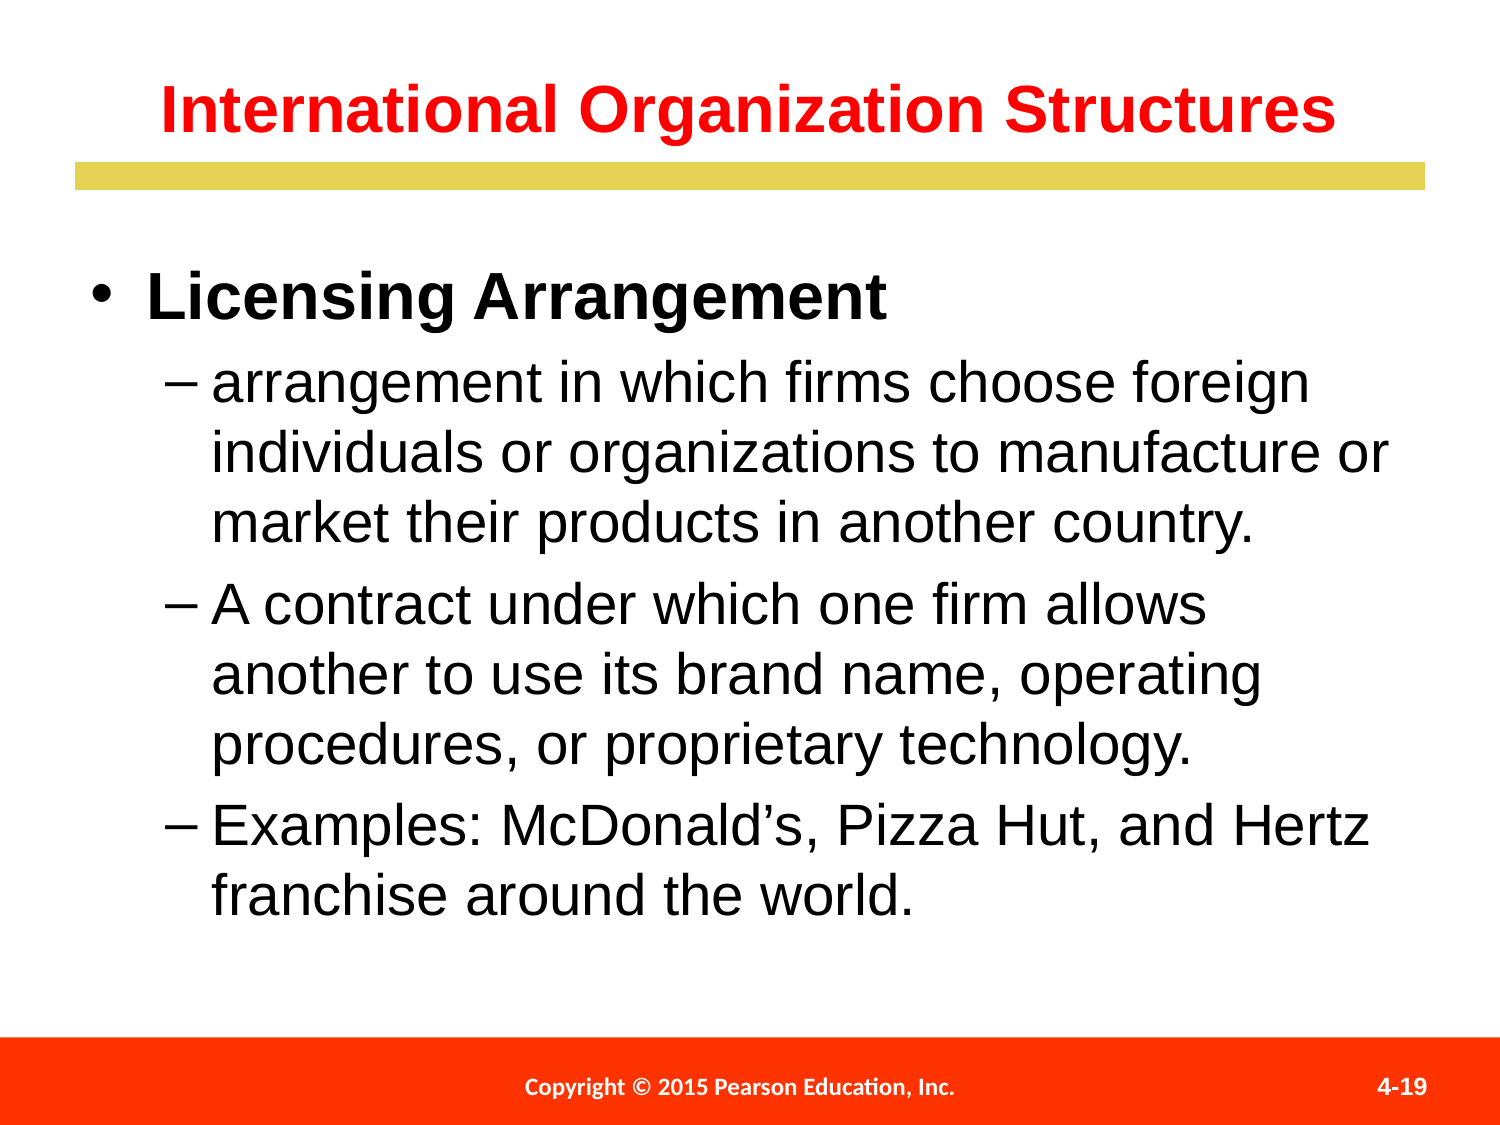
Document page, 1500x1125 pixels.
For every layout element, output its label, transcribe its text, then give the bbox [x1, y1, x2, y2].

title International Organization Structures [74, 12, 1426, 201]
list Licensing Arrangement arrangement in which firms choose foreign individuals or organizations to manufacture or market their products in another country. A contract under which one firm allows another to use its brand name, operating procedures, or proprietary technology. Examples: McDonald’s, Pizza Hut, and Hertz franchise around the world. [74, 244, 1426, 1051]
